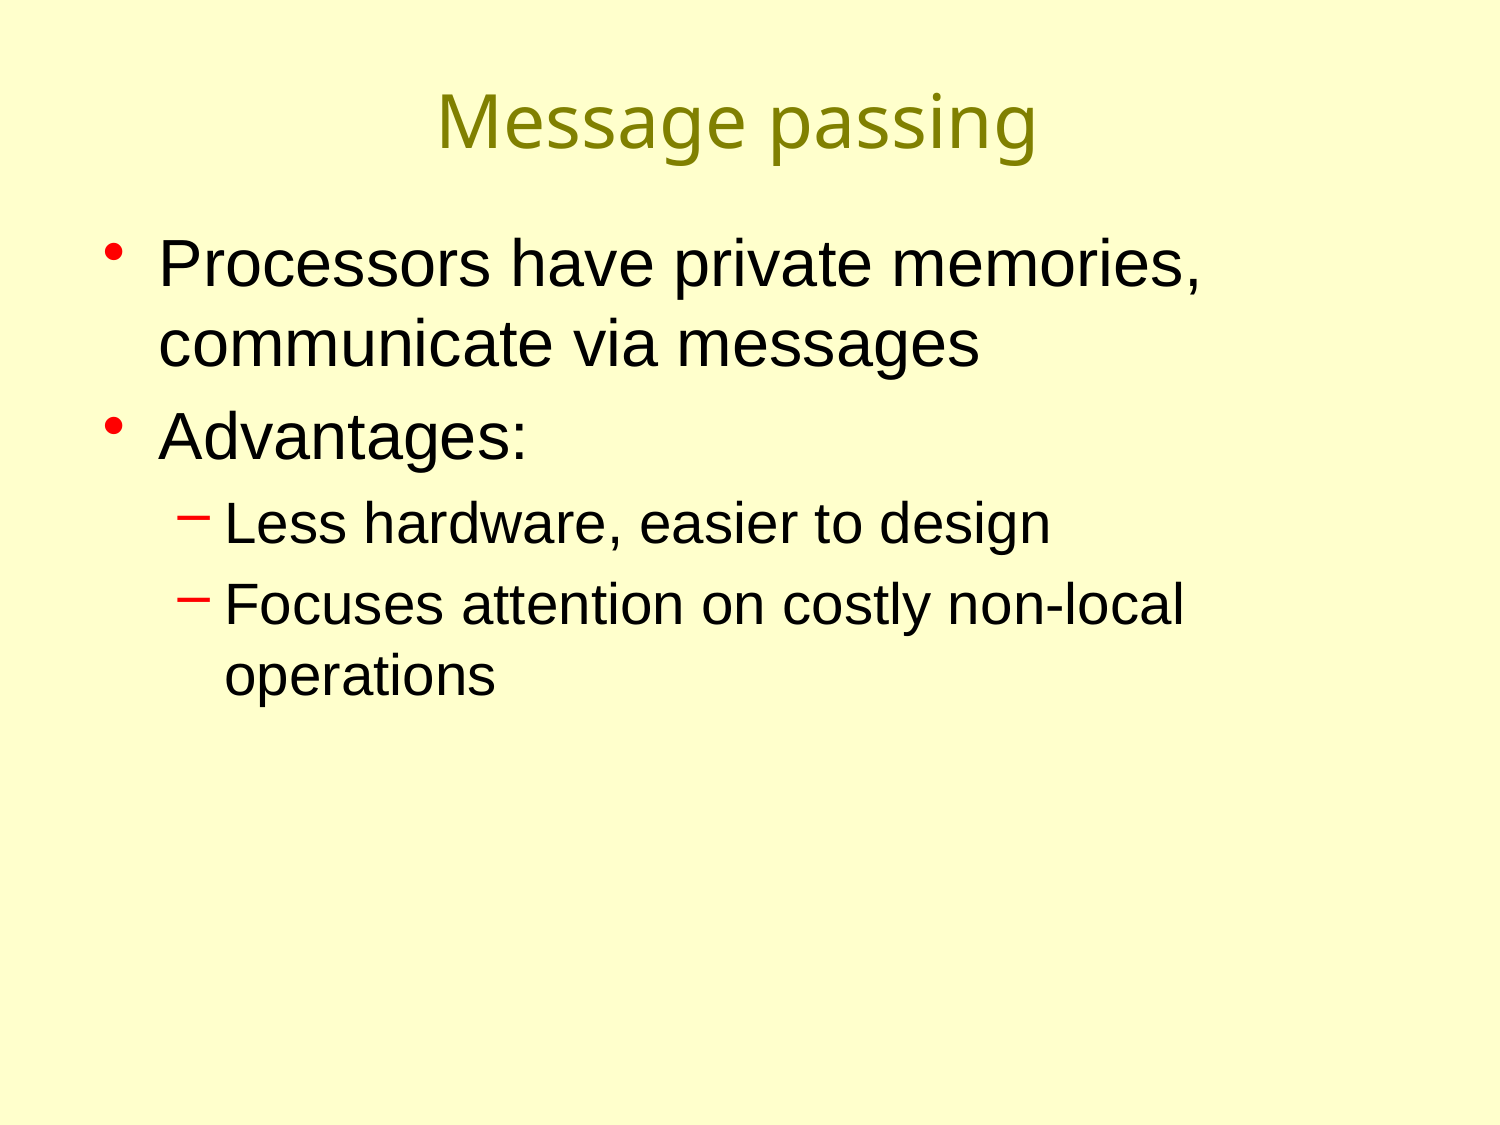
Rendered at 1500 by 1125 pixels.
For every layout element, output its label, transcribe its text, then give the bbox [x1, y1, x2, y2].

list Processors have private memories, communicate via messages Advantages: Less hardware, easier to design Focuses attention on costly non-local operations [87, 212, 1388, 1076]
title Message passing [87, 24, 1388, 212]
